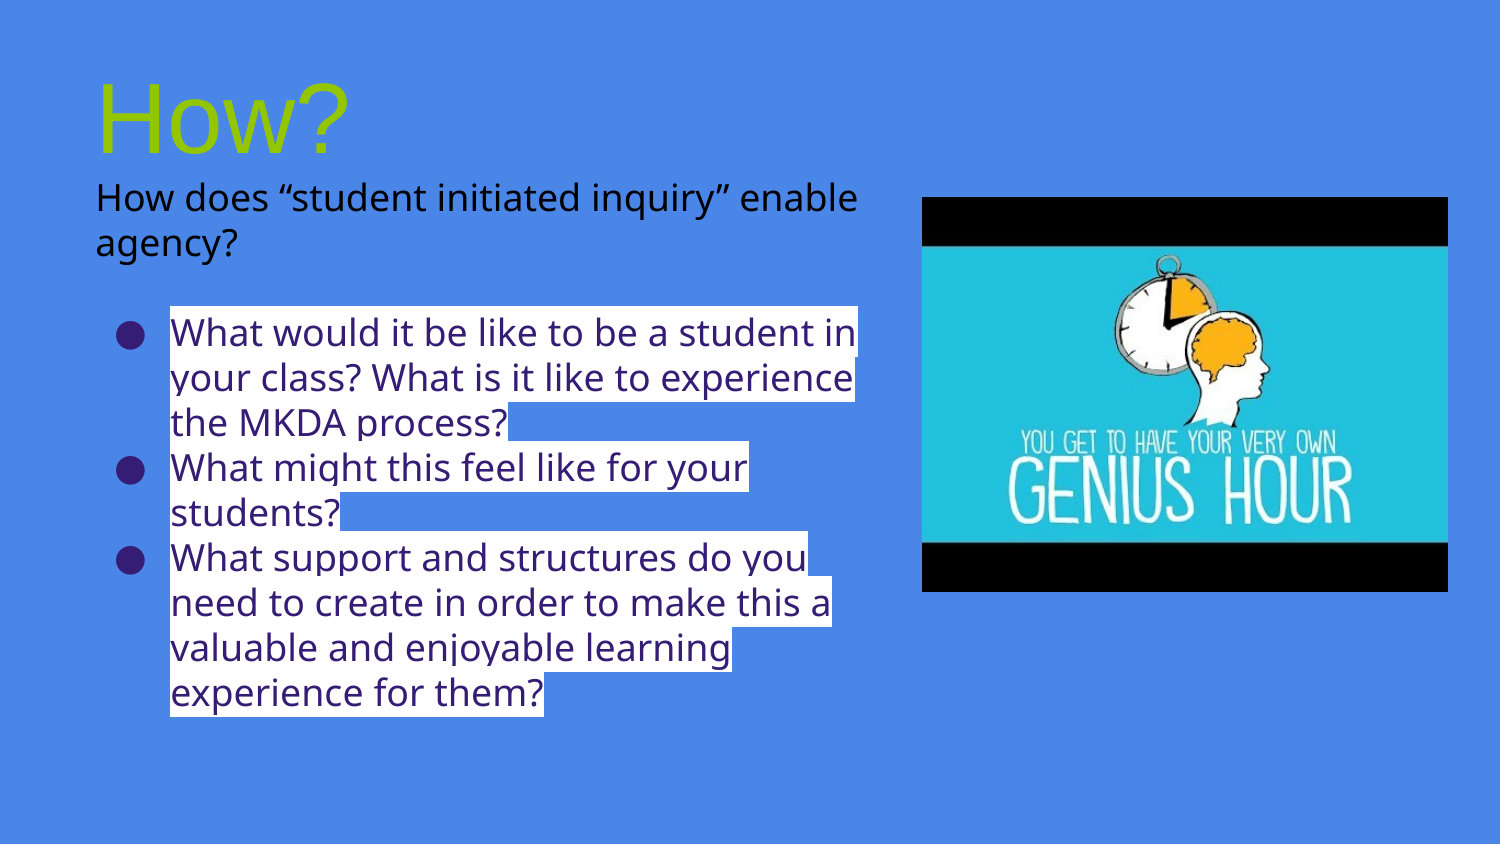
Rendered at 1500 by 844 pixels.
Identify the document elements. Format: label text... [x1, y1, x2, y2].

picture [922, 197, 1448, 592]
title How? How does “student initiated inquiry” enable agency? What would it be like to be a student in your class? What is it like to experience the MKDA process? What might this feel like for your students? What support and structures do you need to create in order to make this a valuable and enjoyable learning experience for them? [80, 73, 885, 745]
